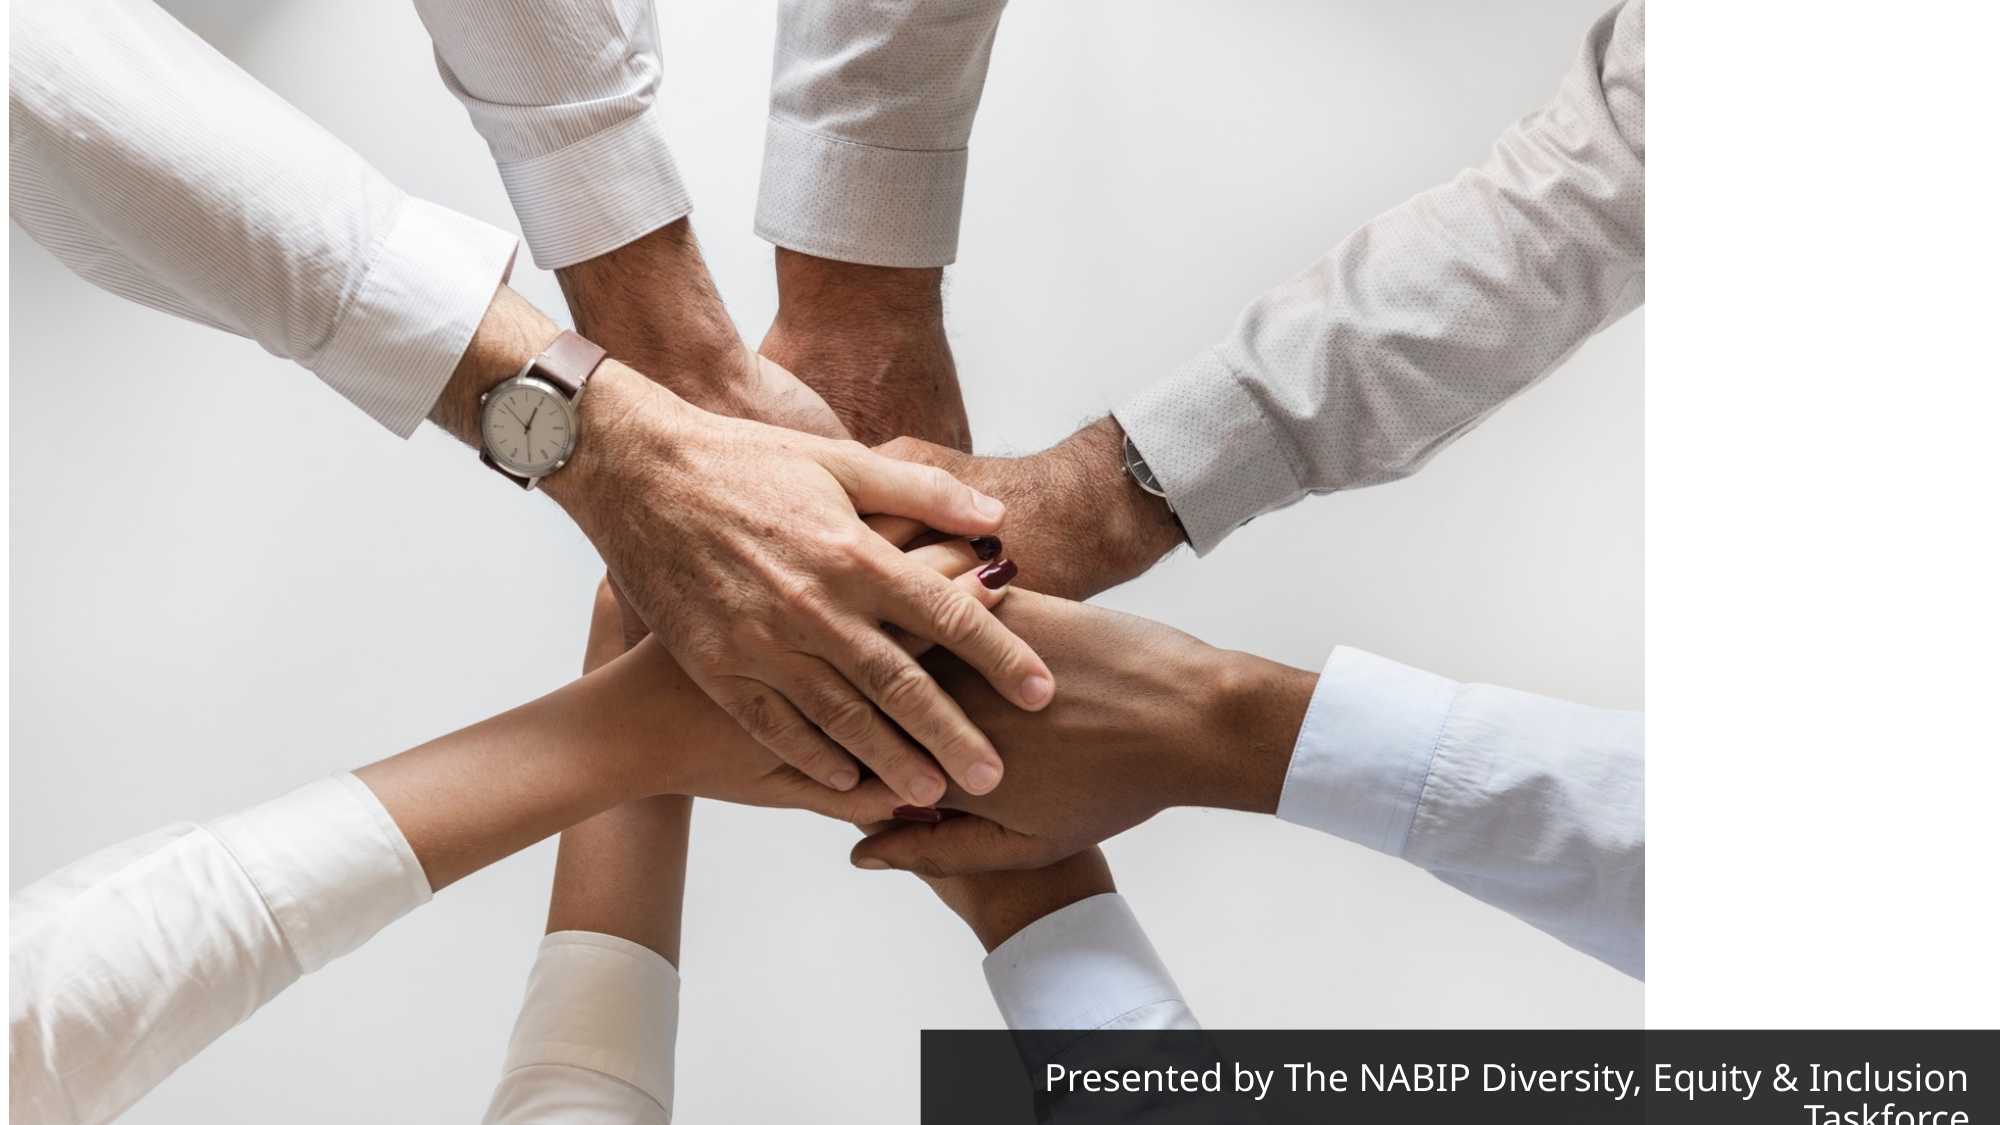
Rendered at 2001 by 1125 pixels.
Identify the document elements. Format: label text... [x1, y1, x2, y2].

subtitle Presented by The NABIP Diversity, Equity & Inclusion Taskforce [1646, 1029, 2000, 1125]
picture [9, 0, 1646, 1125]
